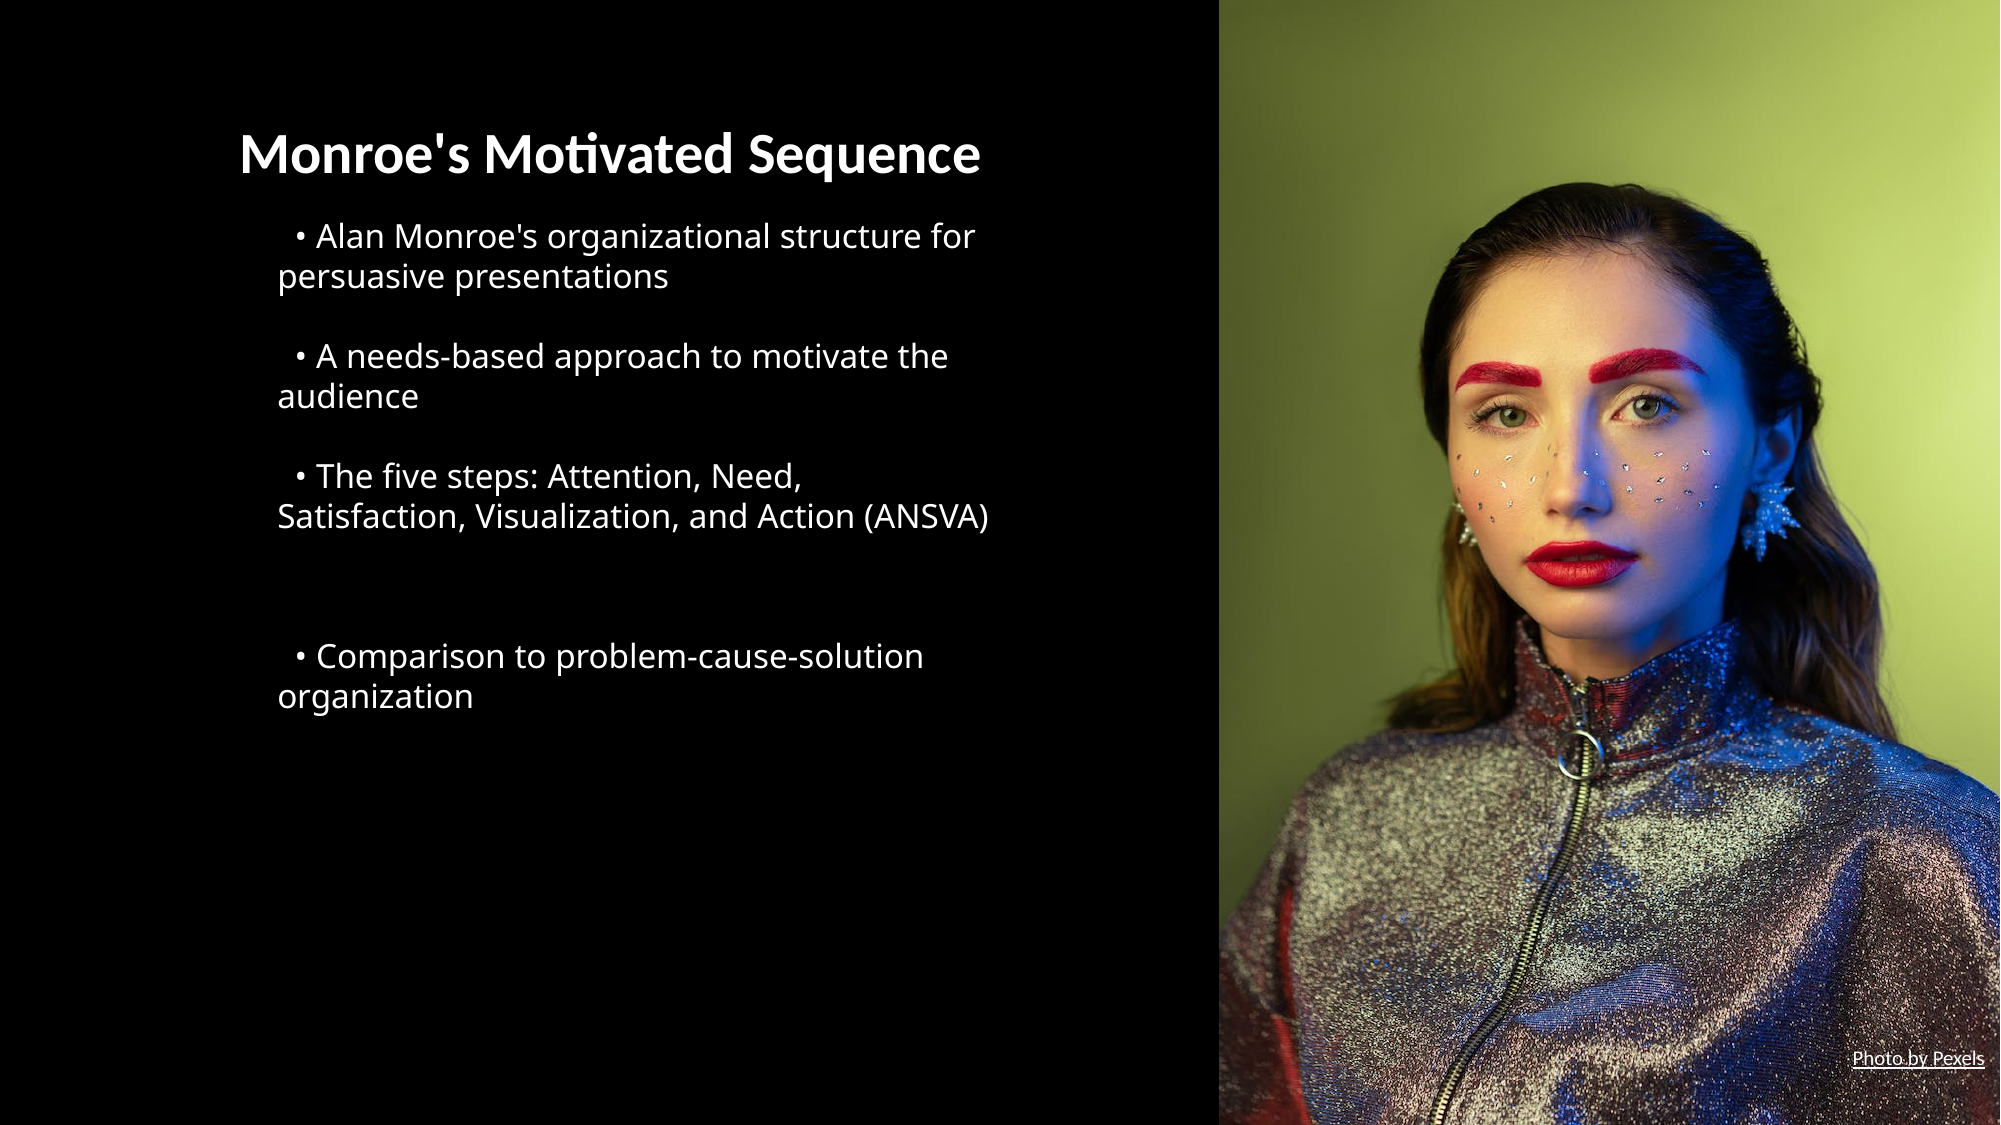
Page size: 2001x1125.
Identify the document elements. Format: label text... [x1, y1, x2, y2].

text_box • Comparison to problem-cause-solution organization [262, 637, 1013, 713]
text_box • A needs-based approach to motivate the audience [262, 337, 1013, 413]
picture [1219, 0, 2000, 1125]
text_box Monroe's Motivated Sequence [225, 112, 1219, 188]
text_box • The five steps: Attention, Need, Satisfaction, Visualization, and Action (ANSVA) [262, 457, 1013, 533]
text_box • Alan Monroe's organizational structure for persuasive presentations [262, 217, 1013, 293]
